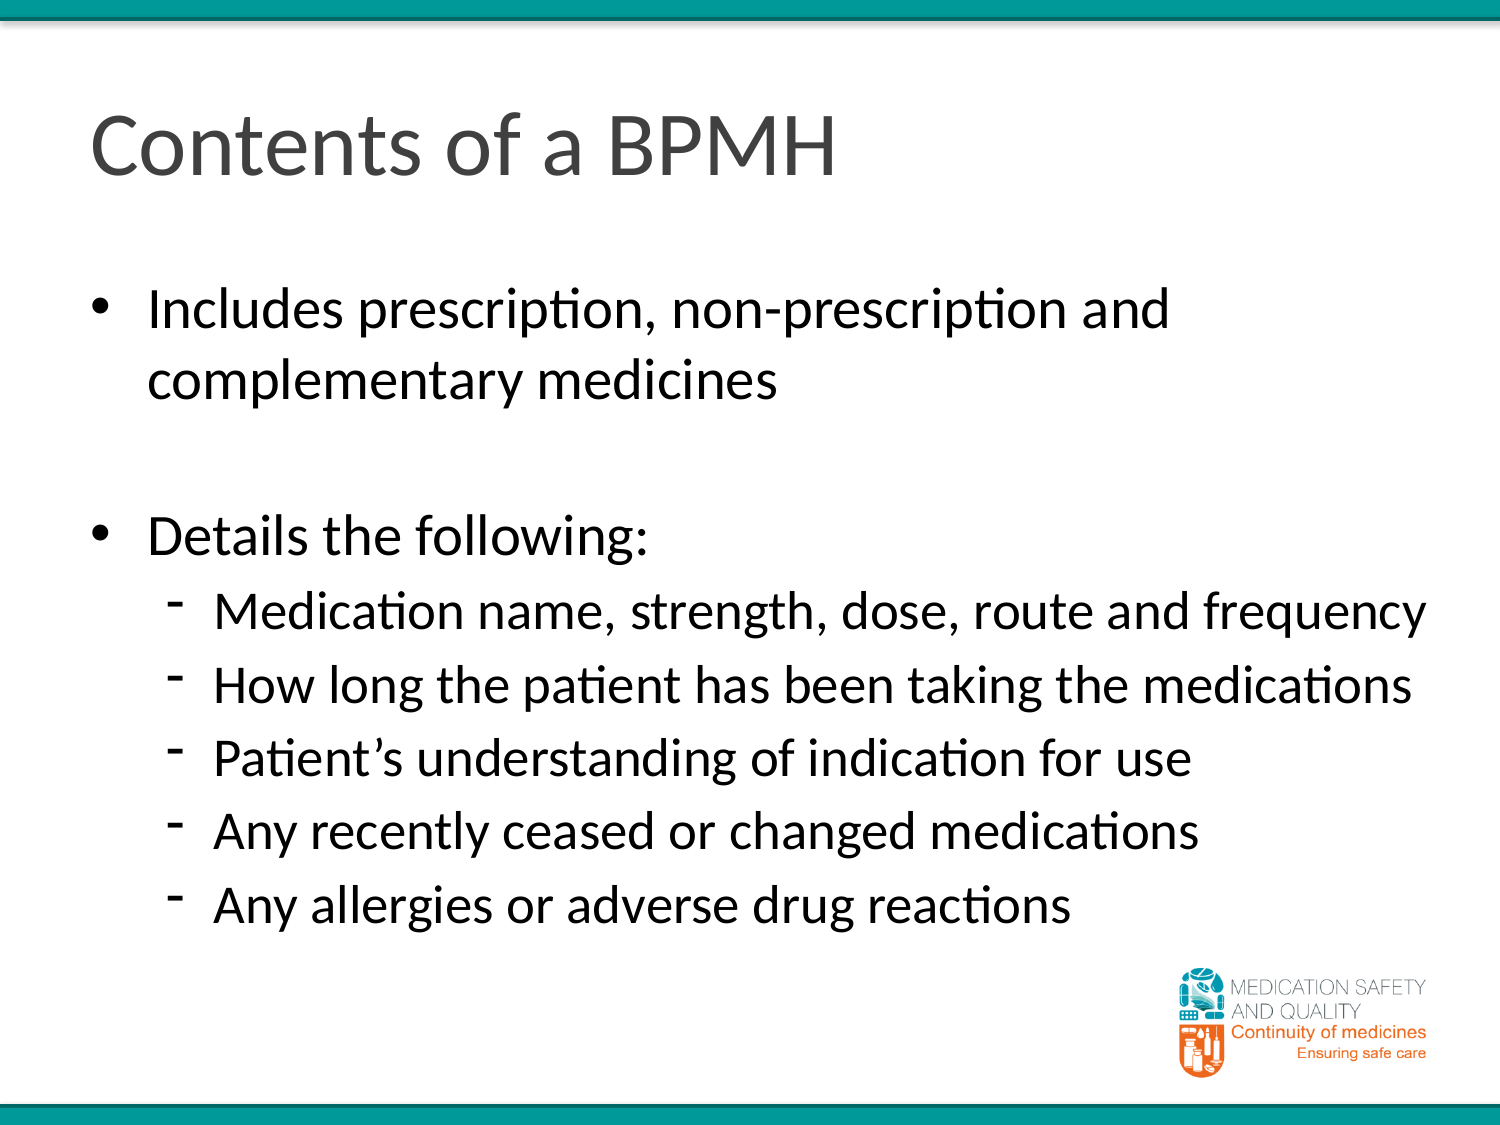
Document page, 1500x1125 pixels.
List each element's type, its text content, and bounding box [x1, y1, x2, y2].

list Includes prescription, non-prescription and complementary medicines Details the following: Medication name, strength, dose, route and frequency How long the patient has been taking the medications Patient’s understanding of indication for use Any recently ceased or changed medications Any allergies or adverse drug reactions [75, 262, 1459, 1005]
title Contents of a BPMH [75, 45, 1425, 233]
picture [1175, 1005, 1428, 1081]
